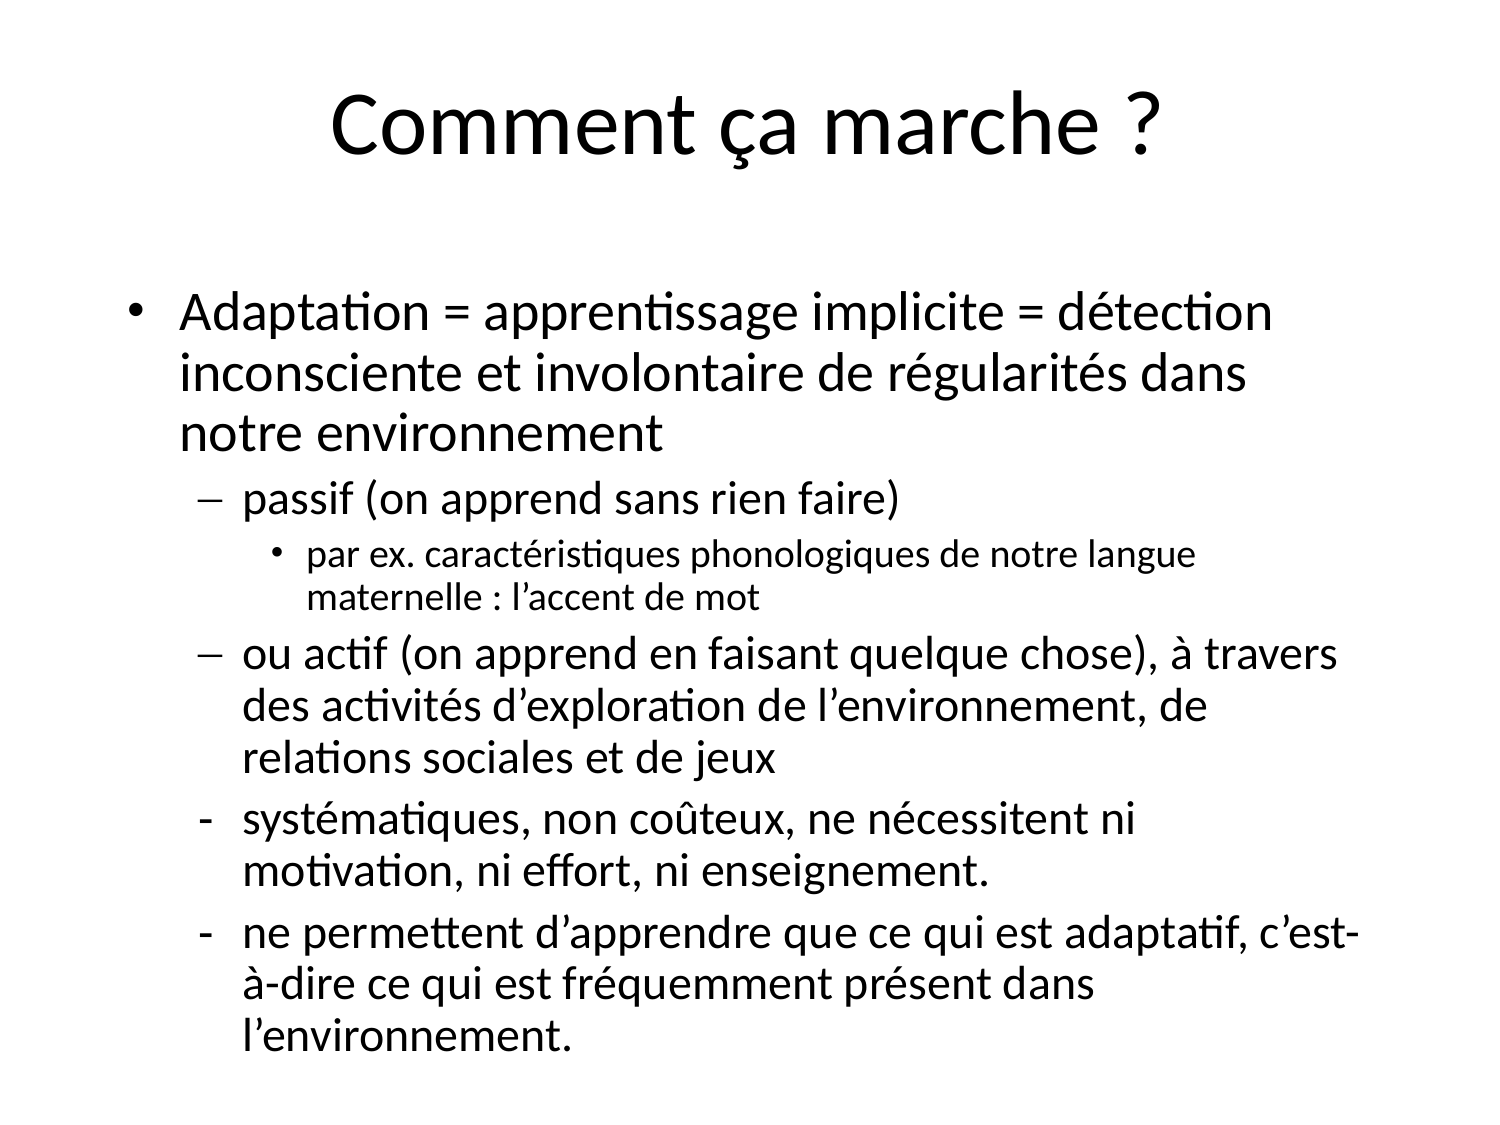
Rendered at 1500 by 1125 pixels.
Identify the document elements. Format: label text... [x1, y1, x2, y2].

list Adaptation = apprentissage implicite = détection inconsciente et involontaire de régularités dans notre environnement passif (on apprend sans rien faire) par ex. caractéristiques phonologiques de notre langue maternelle : l’accent de mot ou actif (on apprend en faisant quelque chose), à travers des activités d’exploration de l’environnement, de relations sociales et de jeux systématiques, non coûteux, ne nécessitent ni motivation, ni effort, ni enseignement. ne permettent d’apprendre que ce qui est adaptatif, c’est-à-dire ce qui est fréquemment présent dans l’environnement. [111, 275, 1386, 1072]
title Comment ça marche ? [111, 0, 1386, 236]
